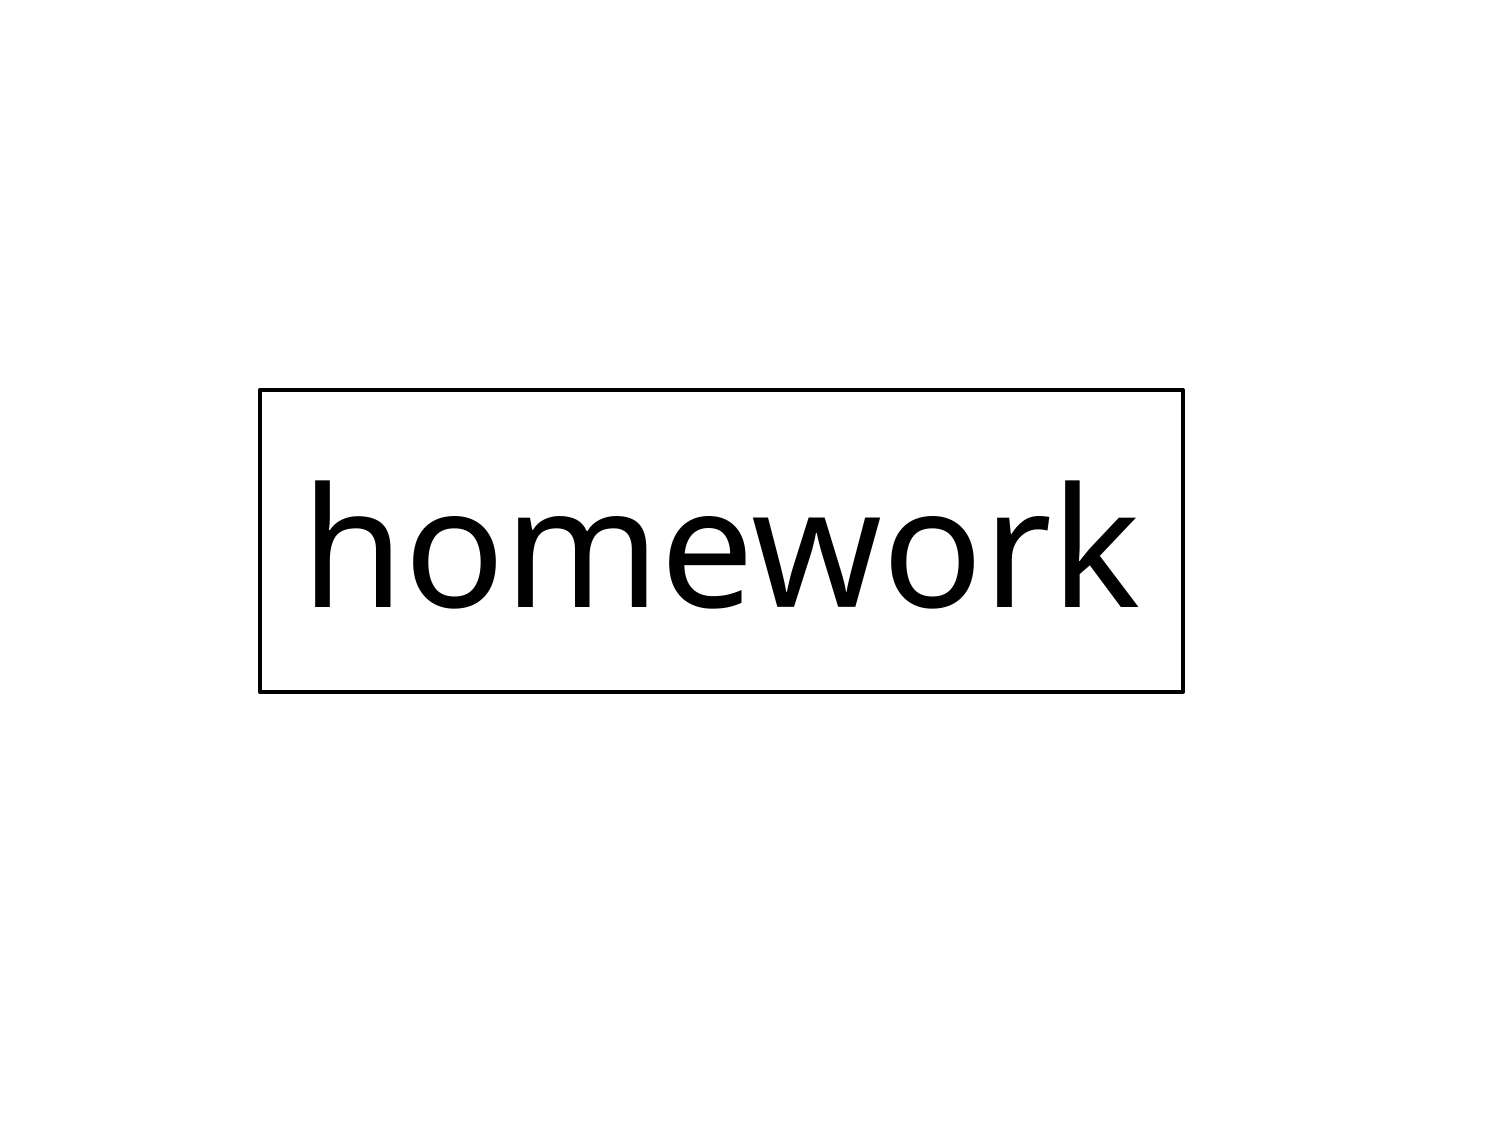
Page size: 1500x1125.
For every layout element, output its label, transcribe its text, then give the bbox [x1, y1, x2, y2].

text_box homework [258, 388, 1185, 694]
